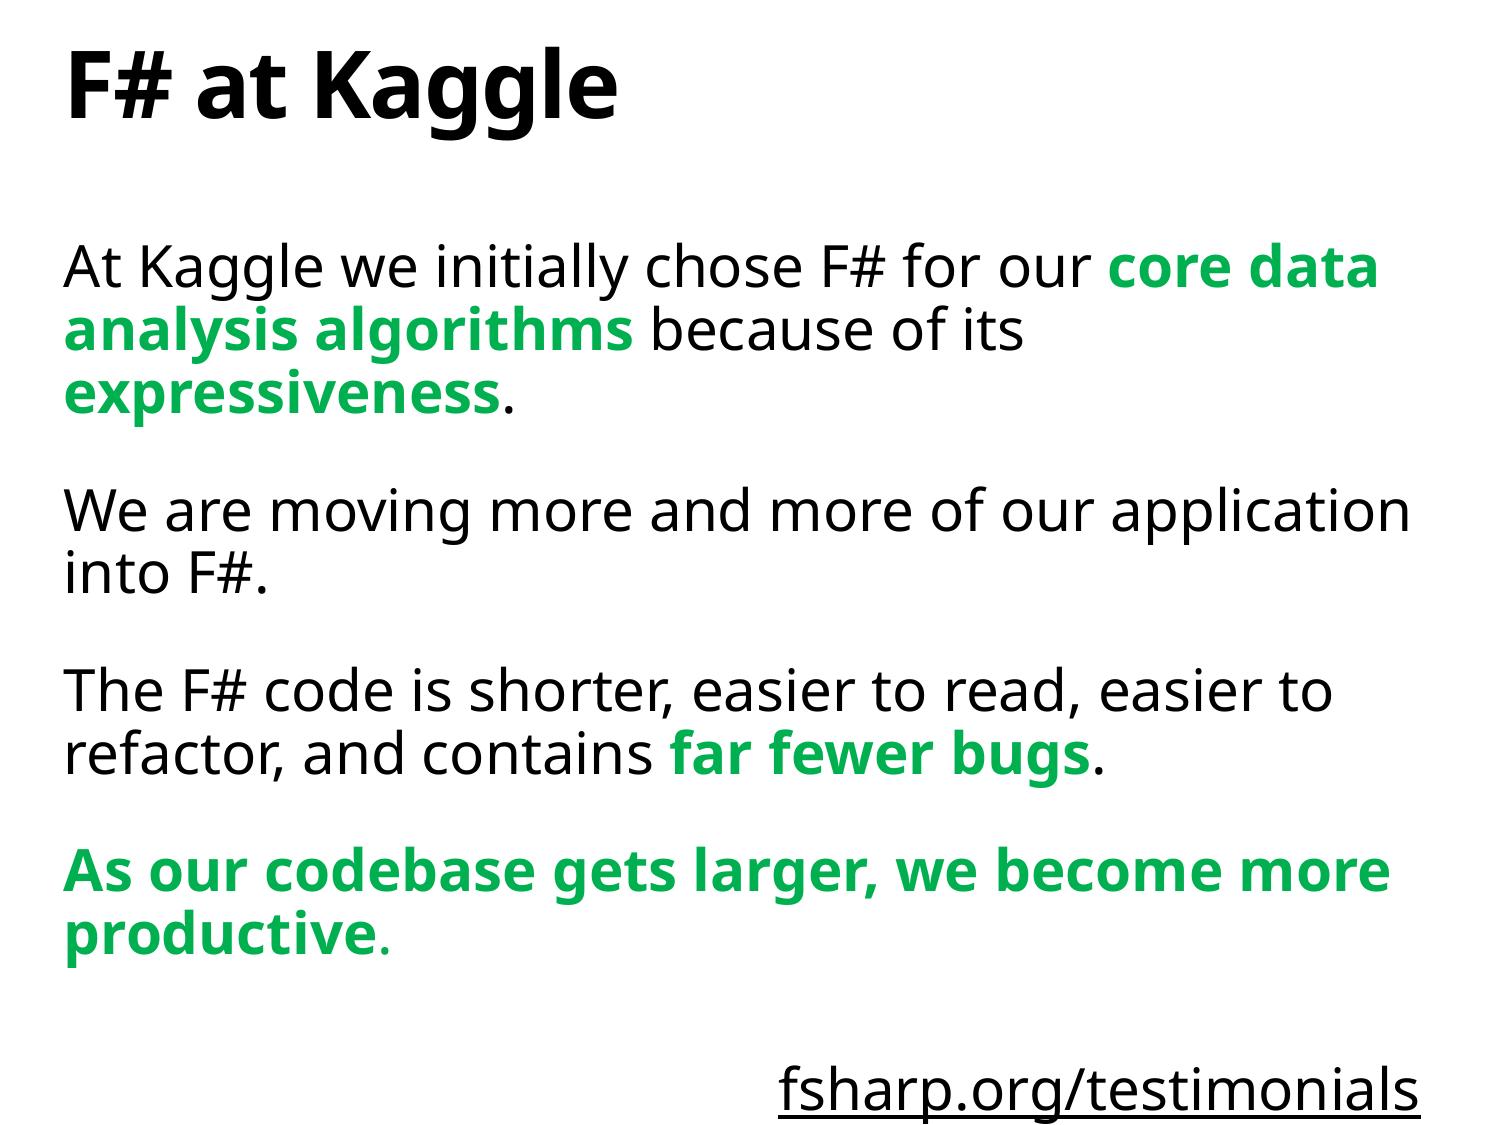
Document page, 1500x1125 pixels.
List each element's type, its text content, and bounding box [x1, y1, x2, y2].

list At Kaggle we initially chose F# for our core data analysis algorithms because of its expressiveness. We are moving more and more of our application into F#. The F# code is shorter, easier to read, easier to refactor, and contains far fewer bugs. As our codebase gets larger, we become more productive. fsharp.org/testimonials [63, 237, 1436, 1078]
title F# at Kaggle [63, 37, 1436, 140]
